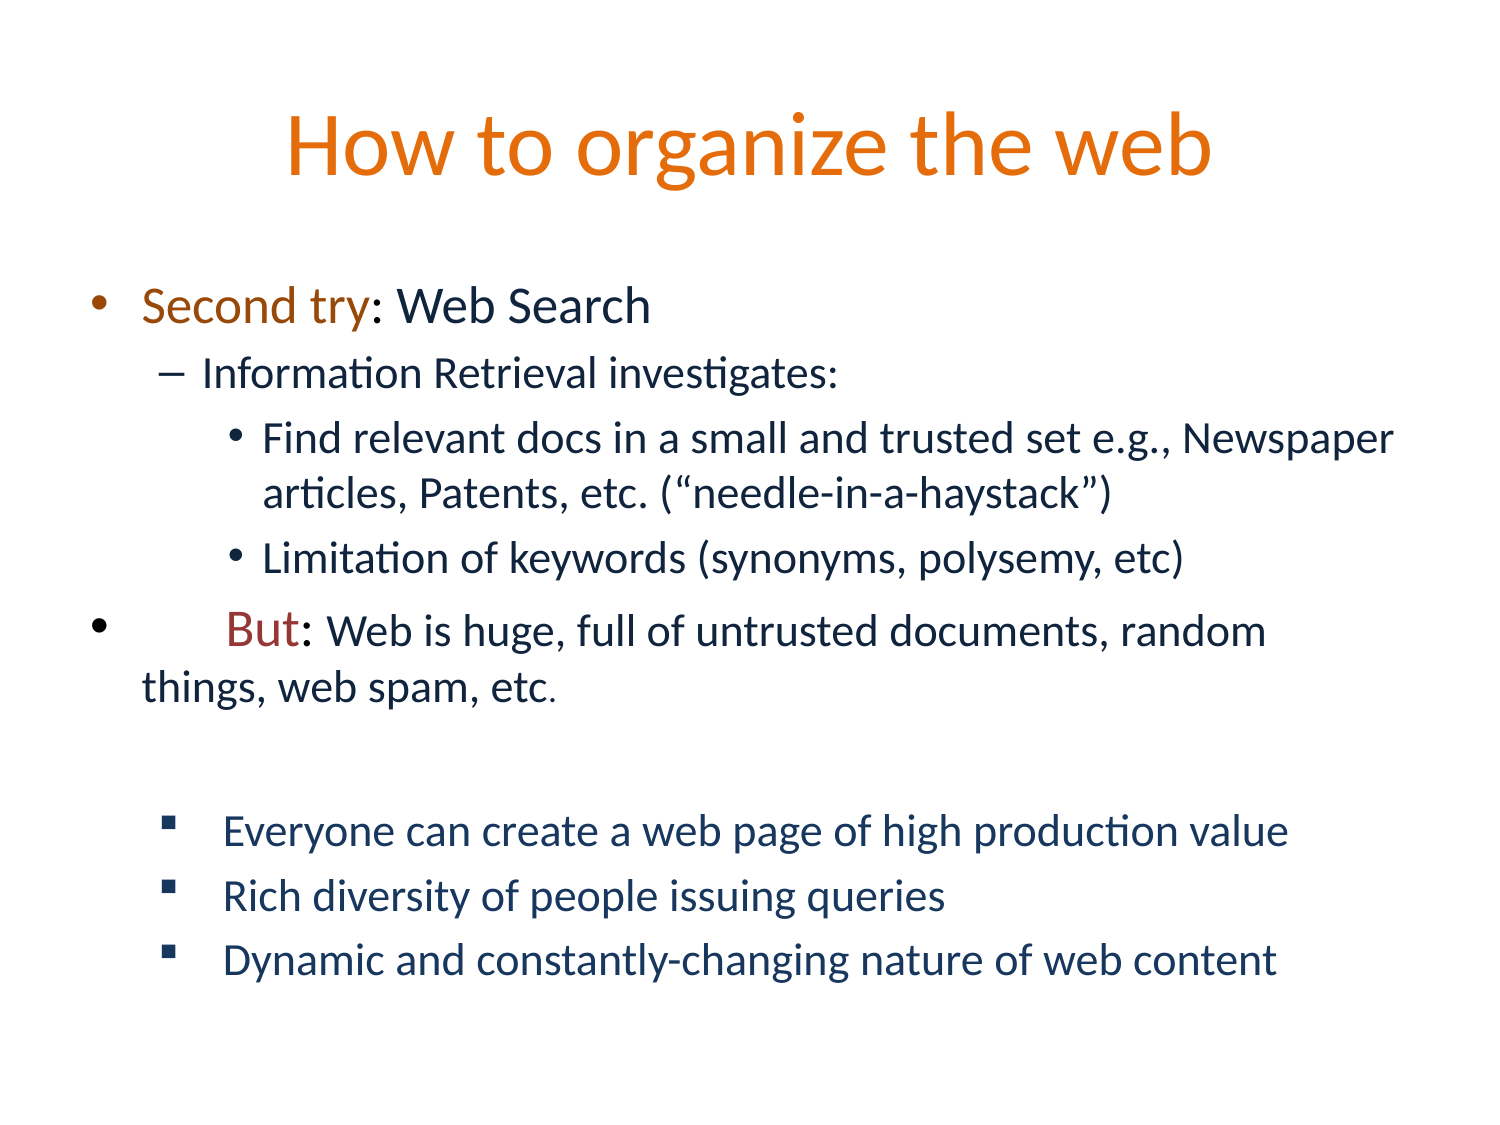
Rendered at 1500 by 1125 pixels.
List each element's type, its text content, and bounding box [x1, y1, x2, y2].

title How to organize the web [75, 45, 1425, 233]
list Second try: Web Search Information Retrieval investigates: Find relevant docs in a small and trusted set e.g., Newspaper articles, Patents, etc. (“needle-in-a-haystack”) Limitation of keywords (synonyms, polysemy, etc) But: Web is huge, full of untrusted documents, random things, web spam, etc. Everyone can create a web page of high production value Rich diversity of people issuing queries Dynamic and constantly-changing nature of web content [75, 262, 1425, 1005]
